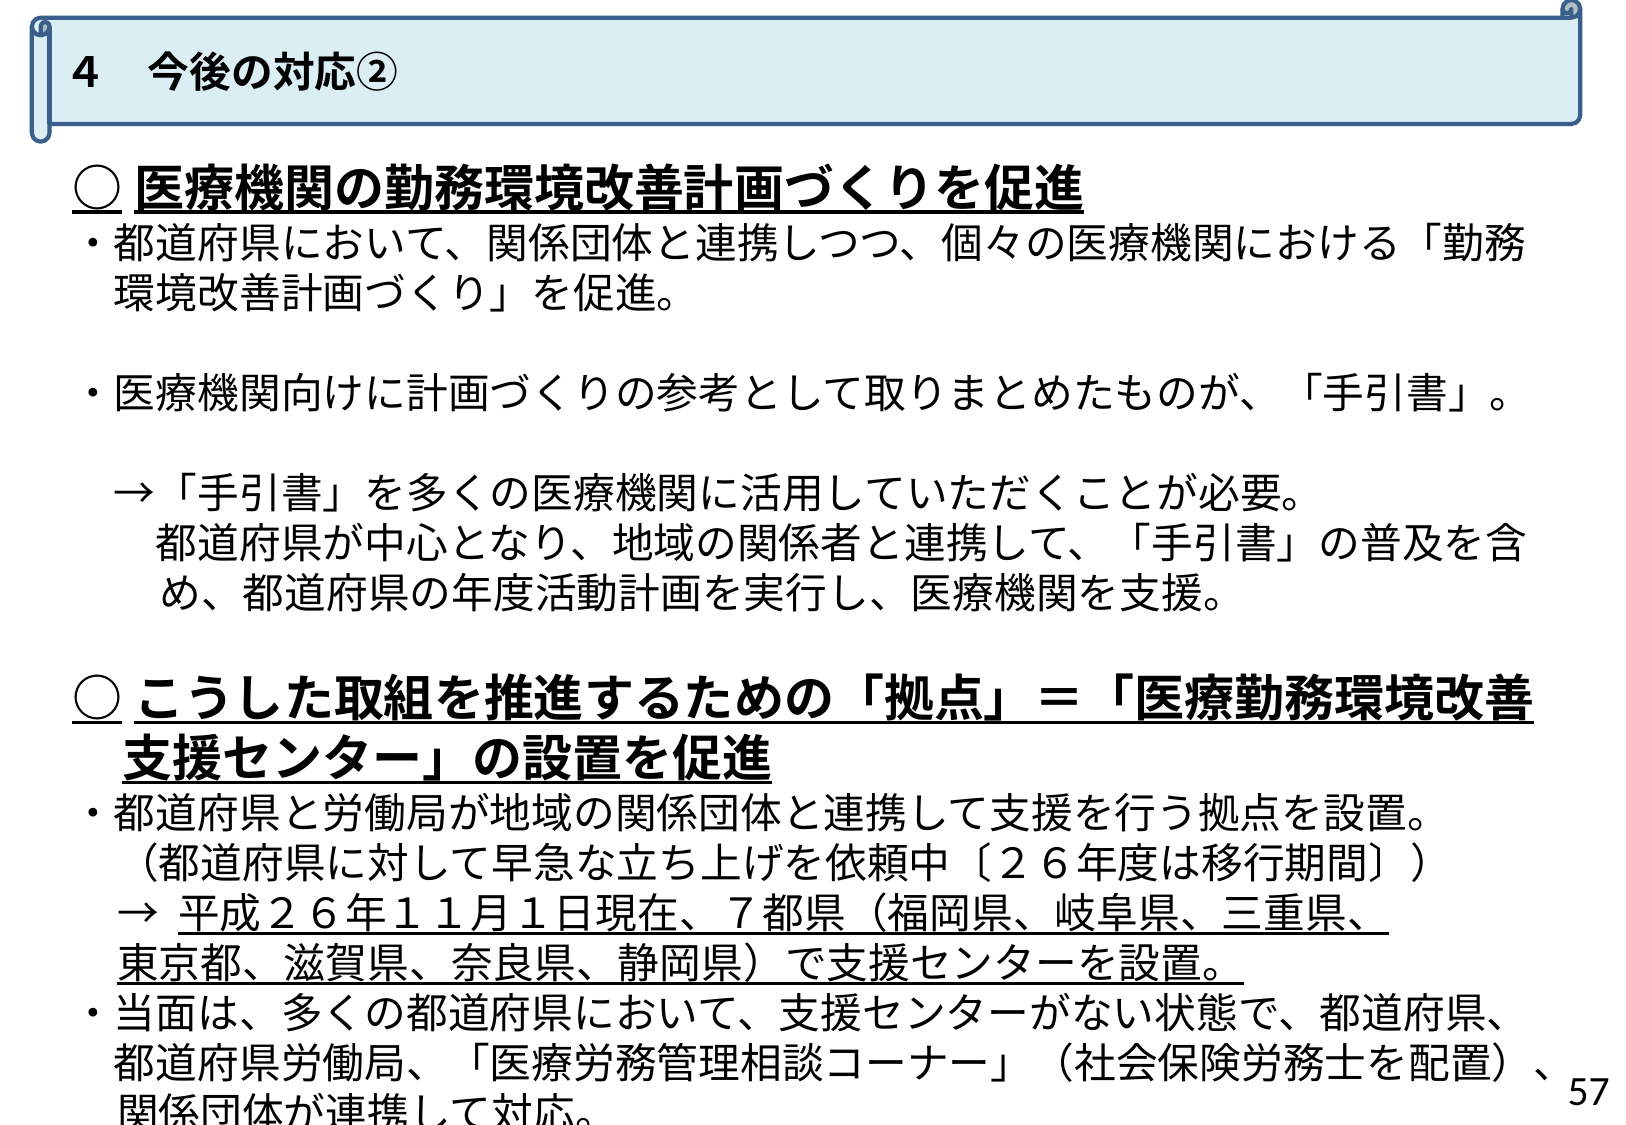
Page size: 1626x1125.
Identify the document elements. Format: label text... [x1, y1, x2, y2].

slide_number 56 [1245, 1058, 1625, 1119]
text_box ４ 今後の対応② [29, 0, 1583, 144]
text_box ○医療機関の勤務環境改善計画づくりを促進 ・都道府県において、関係団体と連携しつつ、個々の医療機関における「勤務 環境改善計画づくり」を促進。 ・医療機関向けに計画づくりの参考として取りまとめたものが、「手引書」。 →「手引書」を多くの医療機関に活用していただくことが必要。 都道府県が中心となり、地域の関係者と連携して、「手引書」の普及を含め、都道府県の年度活動計画を実行し、医療機関を支援。 ○こうした取組を推進するための「拠点」＝「医療勤務環境改善 支援センター」の設置を促進 ・都道府県と労働局が地域の関係団体と連携して支援を行う拠点を設置。 （都道府県に対して早急な立ち上げを依頼中〔２６年度は移行期間〕） → 平成２６年１１月１日現在、７都県（福岡県、岐阜県、三重県、 東京都、滋賀県、奈良県、静岡県）で支援センターを設置。 ・当面は、多くの都道府県において、支援センターがない状態で、都道府県、 都道府県労働局、「医療労務管理相談コーナー」（社会保険労務士を配置）、関係団体が連携して対応。 [57, 148, 1581, 1125]
